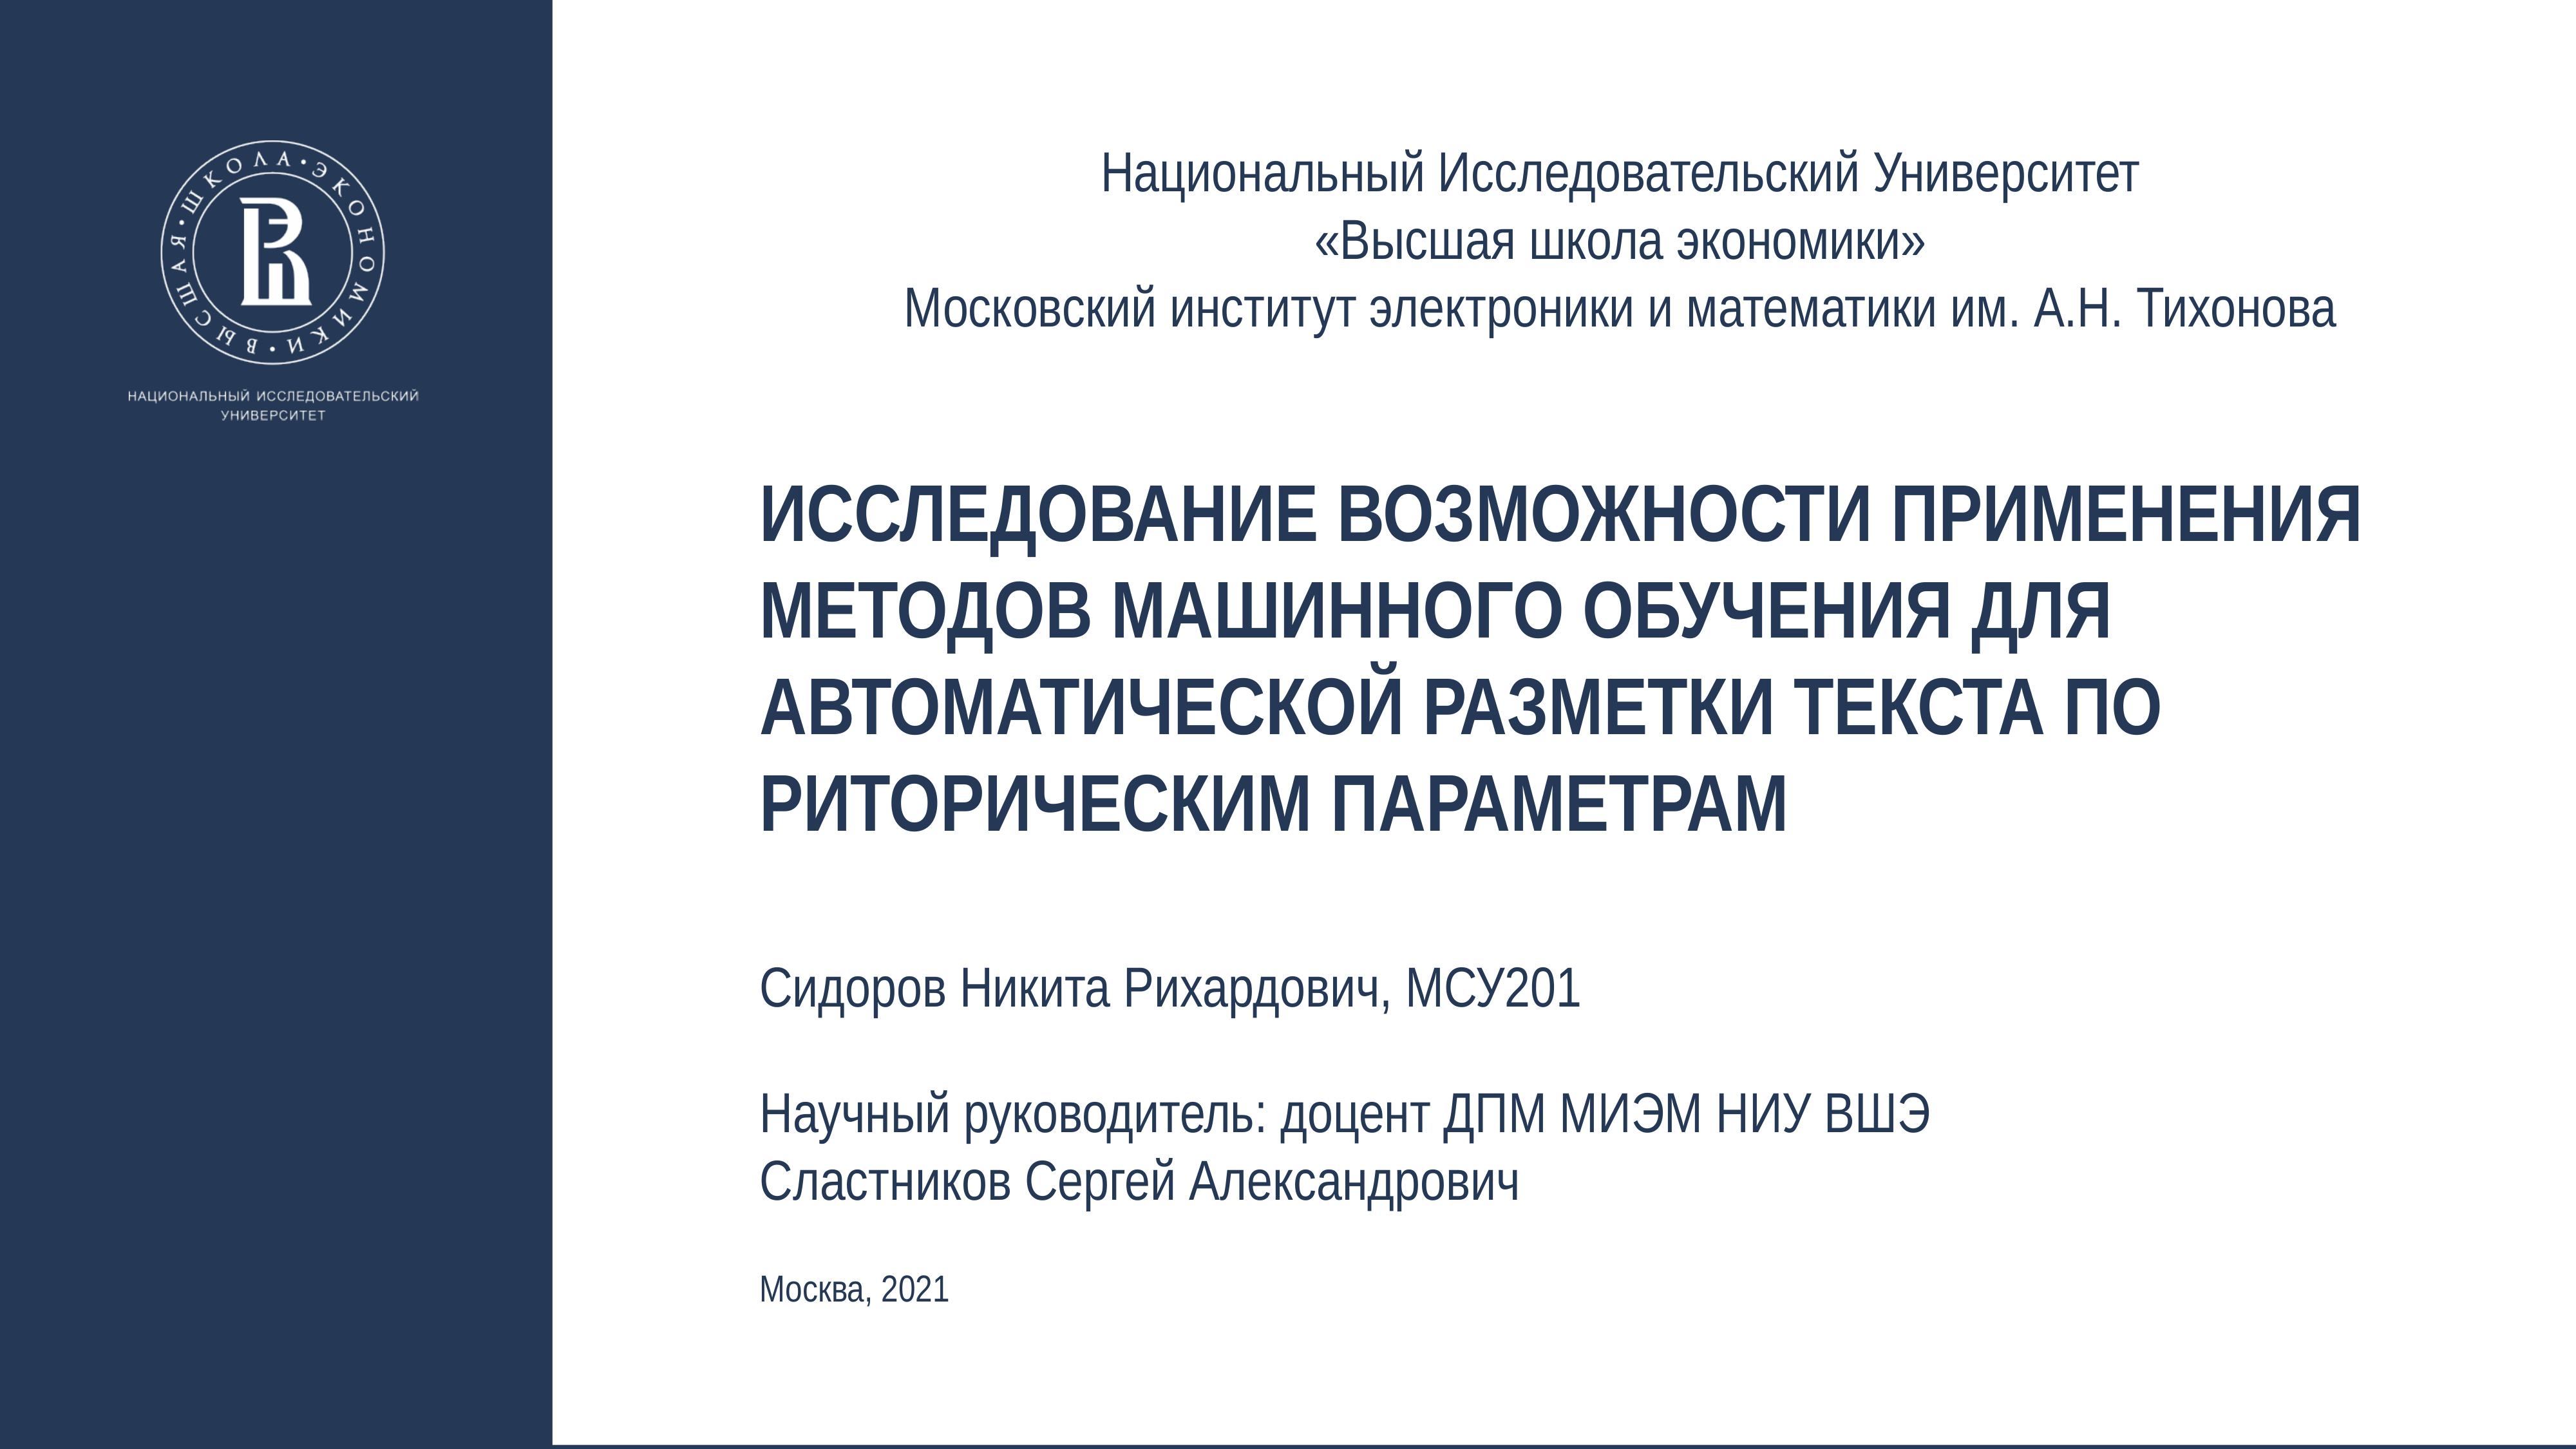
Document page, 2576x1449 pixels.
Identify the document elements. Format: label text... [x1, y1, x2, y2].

text_box Национальный Исследовательский Университет «Высшая школа экономики» Московский институт электроники и математики им. А.Н. Тихонова [752, 128, 2490, 346]
picture [129, 140, 419, 421]
text_box Научный руководитель: доцент ДПМ МИЭМ НИУ ВШЭ Сластников Сергей Александрович [752, 1068, 2490, 1256]
text_box Сидоров Никита Рихардович, МСУ201 [752, 943, 1750, 1068]
text_box ИССЛЕДОВАНИЕ ВОЗМОЖНОСТИ ПРИМЕНЕНИЯ МЕТОДОВ МАШИННОГО ОБУЧЕНИЯ ДЛЯ АВТОМАТИЧЕСКОЙ РАЗМЕТКИ ТЕКСТА ПО РИТОРИЧЕСКИМ ПАРАМЕТРАМ [752, 415, 2414, 855]
text_box Москва, 2021 [752, 1256, 1750, 1317]
